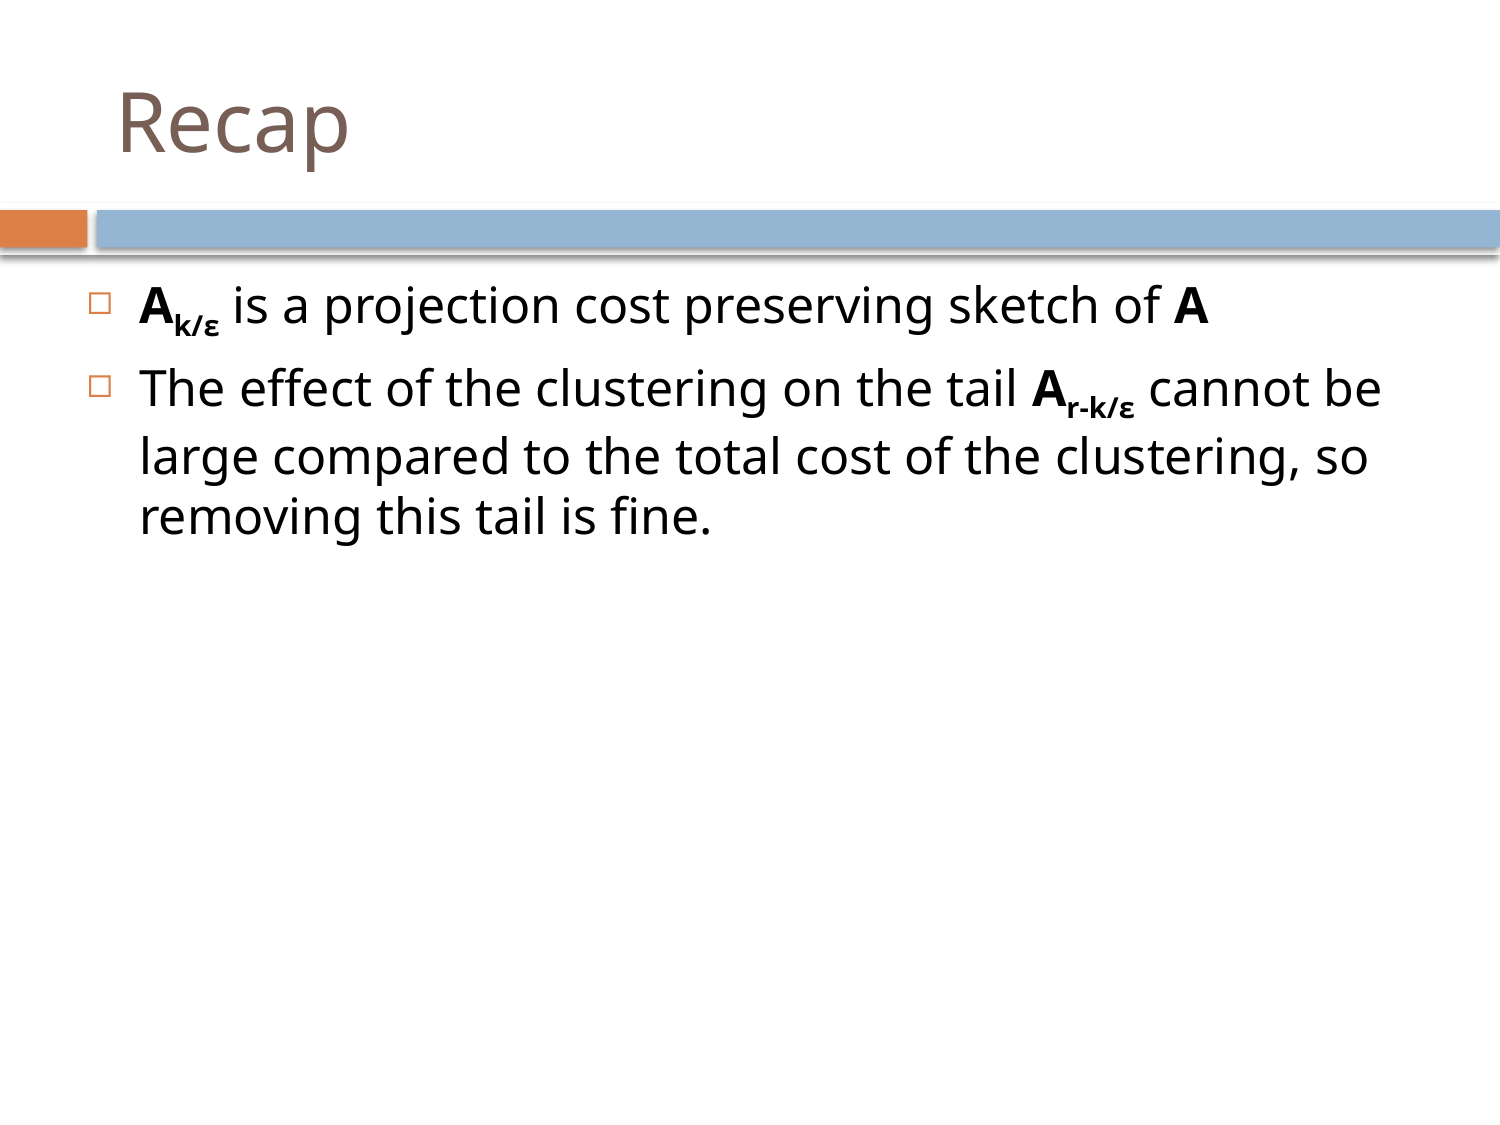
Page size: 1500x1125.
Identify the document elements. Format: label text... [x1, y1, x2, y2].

title Recap [100, 37, 1438, 200]
text_box Ak/ε is a projection cost preserving sketch of A The effect of the clustering on the tail Ar-k/ε cannot be large compared to the total cost of the clustering, so removing this tail is fine. [71, 266, 1410, 992]
